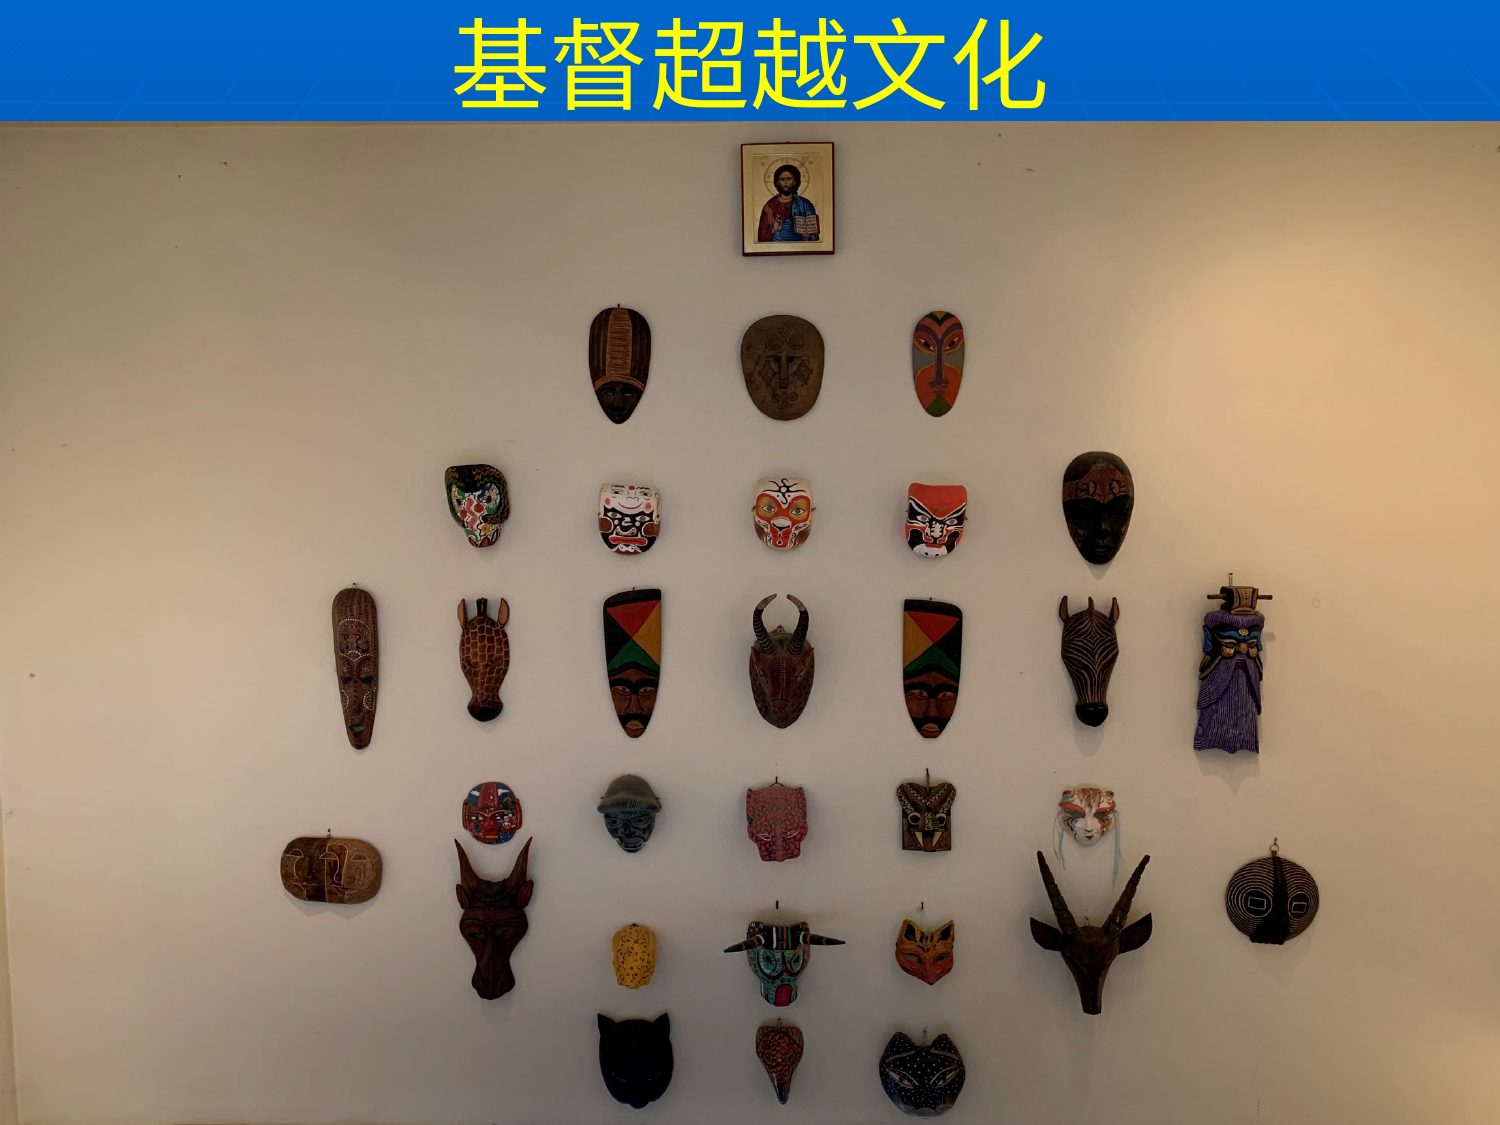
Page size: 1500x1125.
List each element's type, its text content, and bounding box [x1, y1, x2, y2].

title 基督超越文化 [0, 0, 1500, 121]
picture [0, 121, 1500, 1125]
